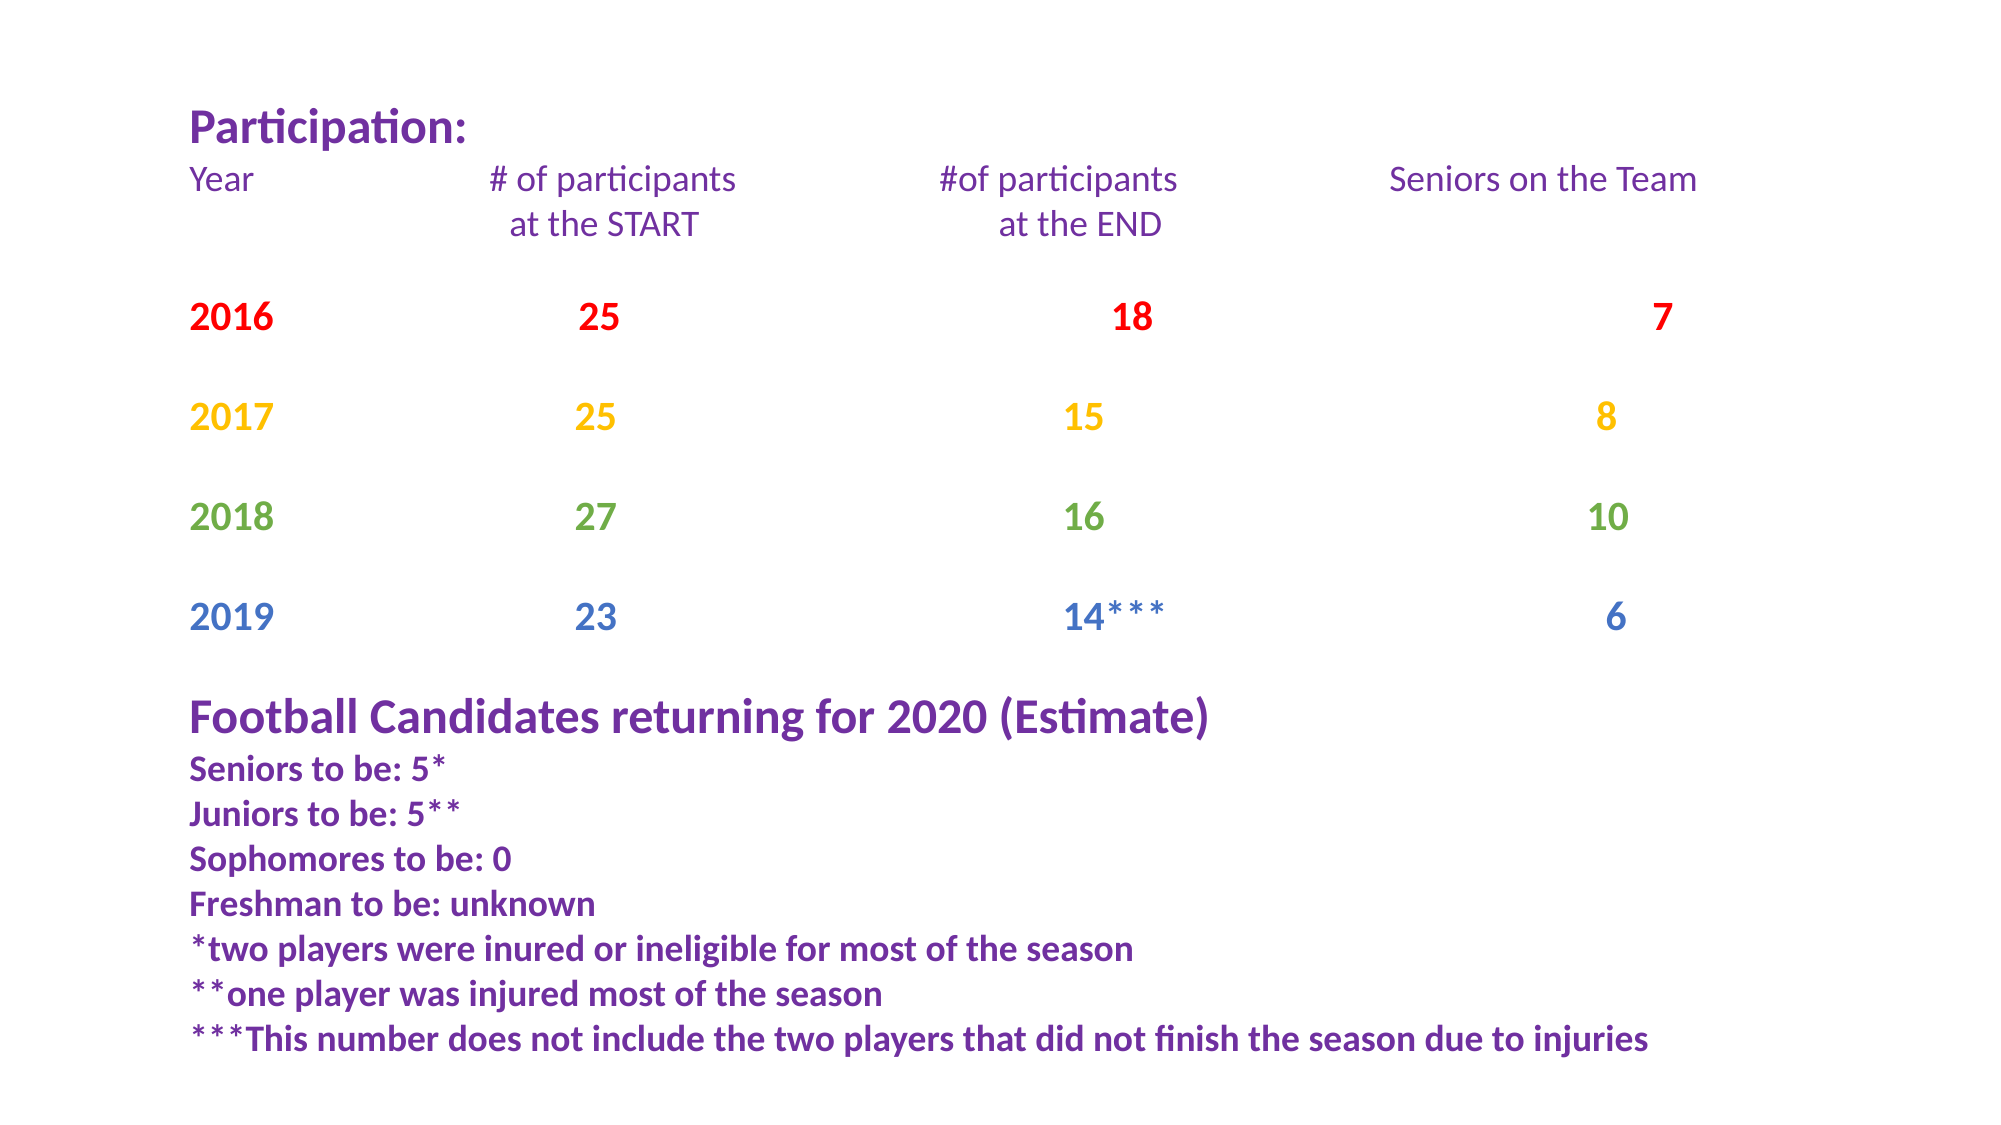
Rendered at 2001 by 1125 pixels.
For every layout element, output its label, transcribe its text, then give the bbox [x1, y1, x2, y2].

text_box Participation: Year # of participants #of participants Seniors on the Team at the START at the END 25 18 7 2017 25 15 8 2018 27 16 10 2019 23 14*** 6 Football Candidates returning for 2020 (Estimate) Seniors to be: 5* Juniors to be: 5** Sophomores to be: 0 Freshman to be: unknown *two players were inured or ineligible for most of the season **one player was injured most of the season ***This number does not include the two players that did not finish the season due to injuries [174, 86, 1820, 1125]
